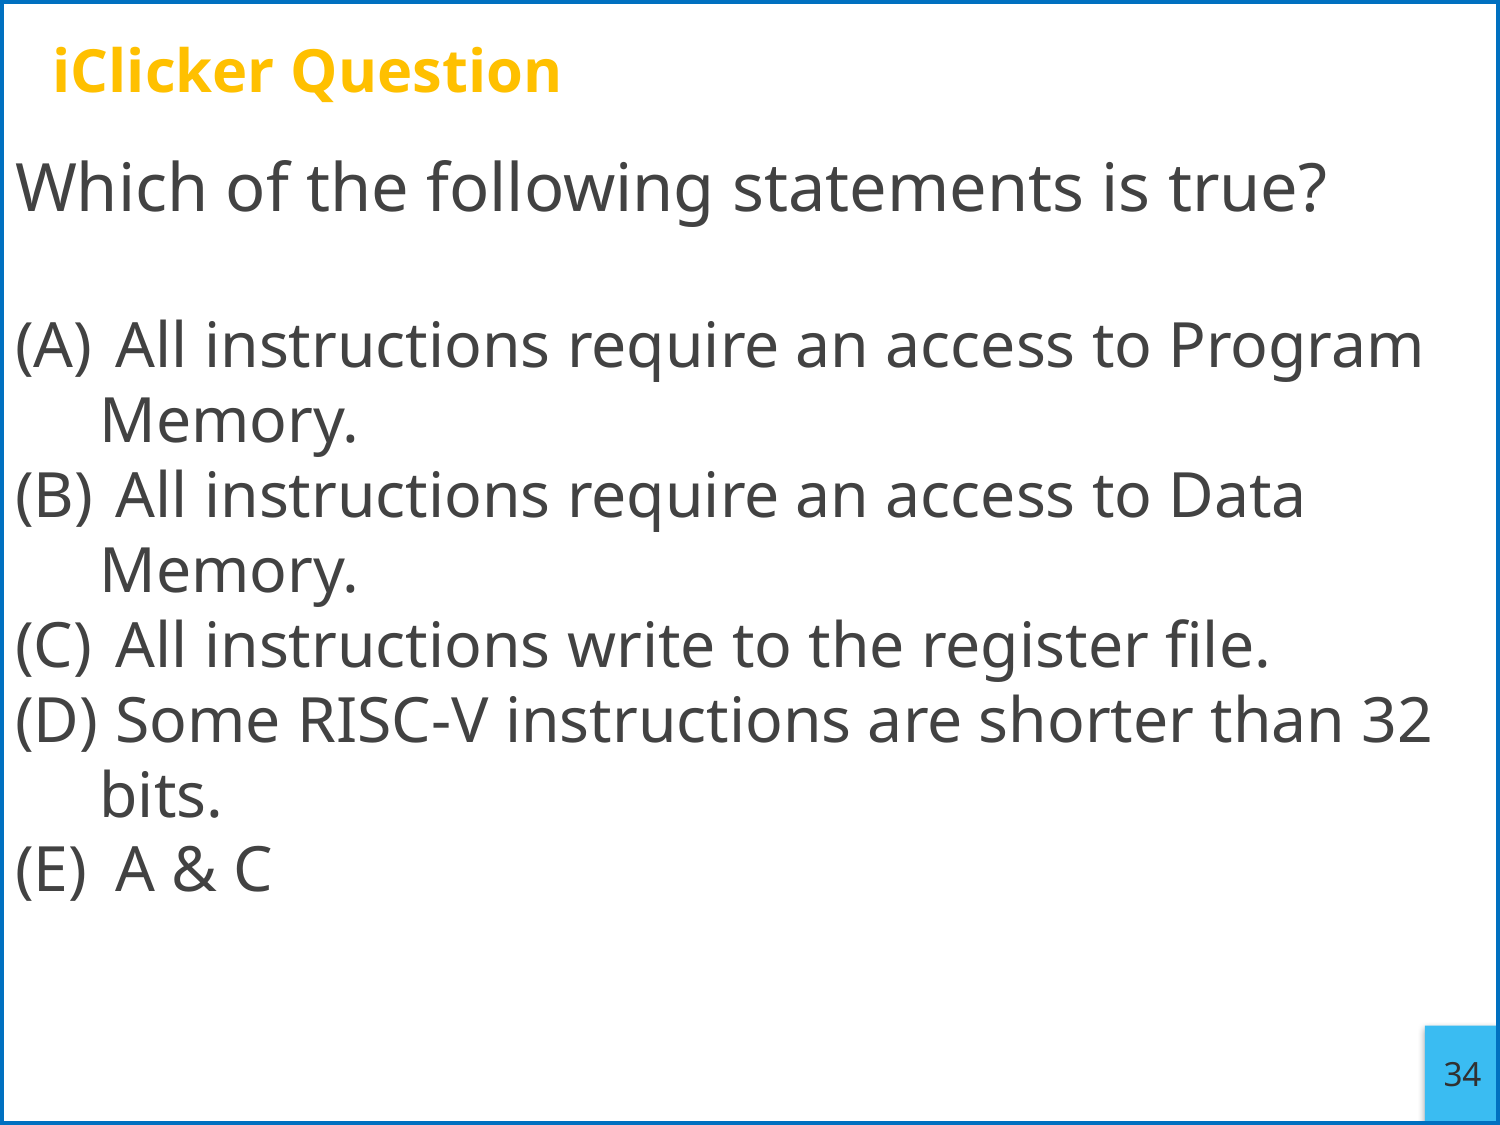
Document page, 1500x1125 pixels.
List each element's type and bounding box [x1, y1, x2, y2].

text_box [0, 0, 1500, 1125]
